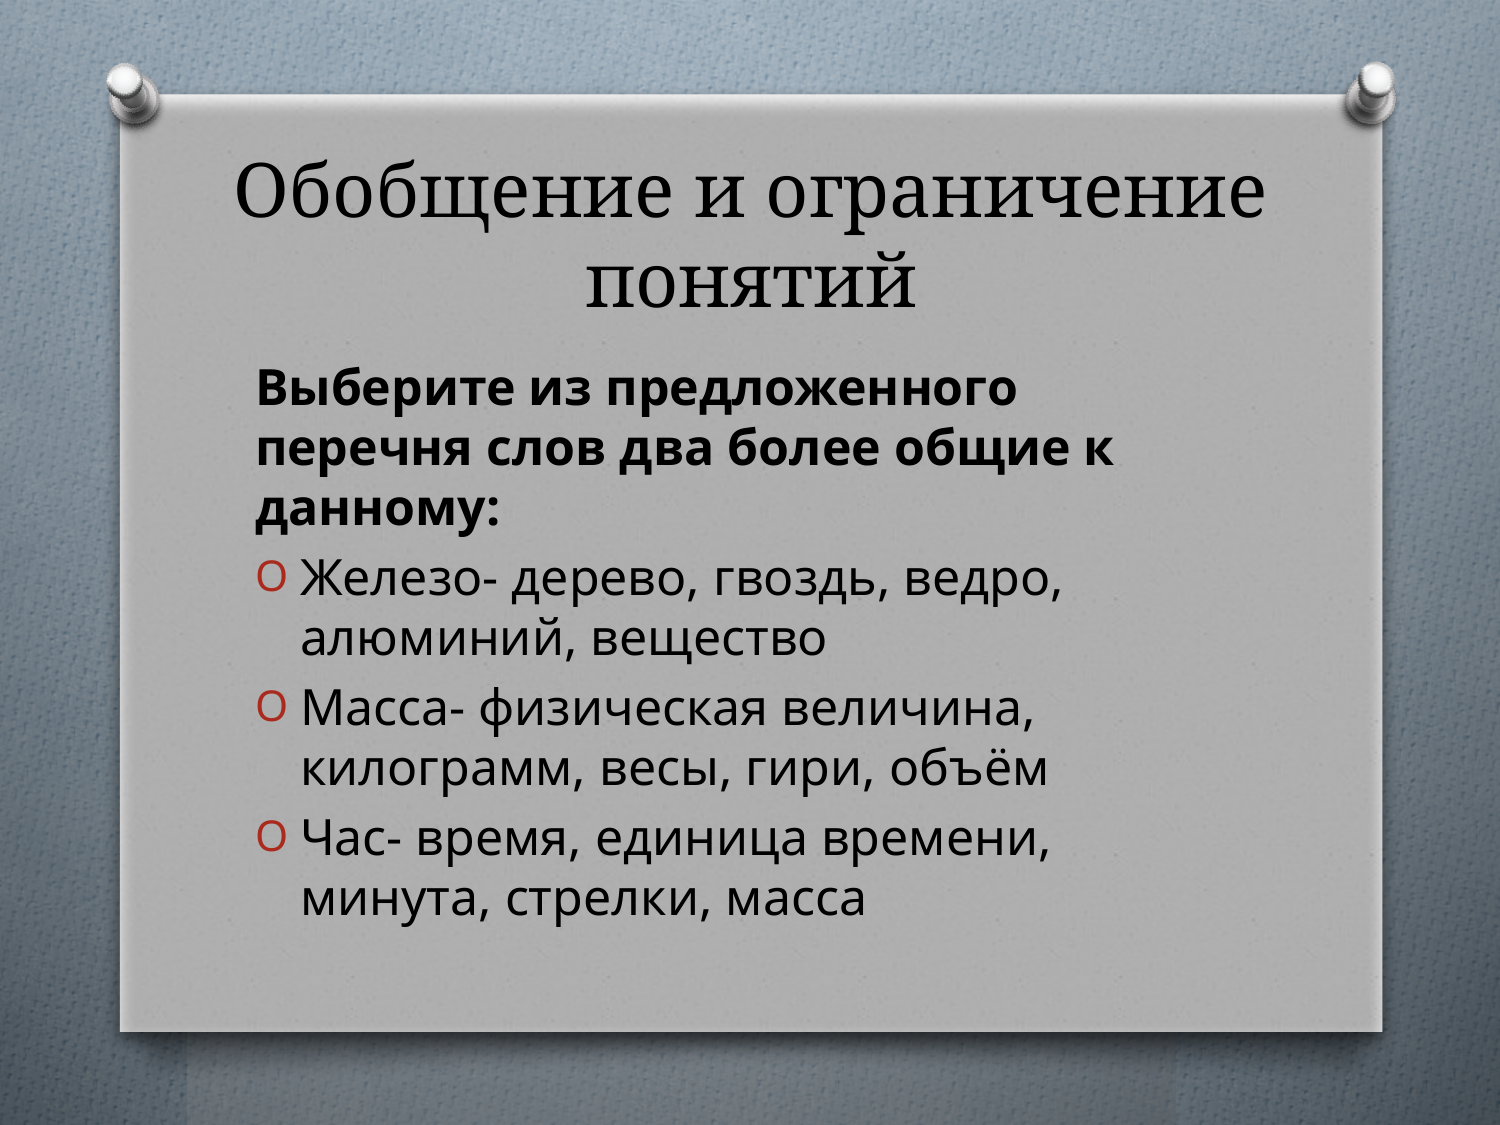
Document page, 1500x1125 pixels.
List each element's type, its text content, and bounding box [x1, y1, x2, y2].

title Обобщение и ограничение понятий [179, 134, 1323, 332]
picture [1317, 35, 1439, 156]
picture [75, 29, 198, 153]
list Выберите из предложенного перечня слов два более общие к данному: Железо- дерево, гвоздь, ведро, алюминий, вещество Масса- физическая величина, килограмм, весы, гири, объём Час- время, единица времени, минута, стрелки, масса [240, 347, 1257, 939]
